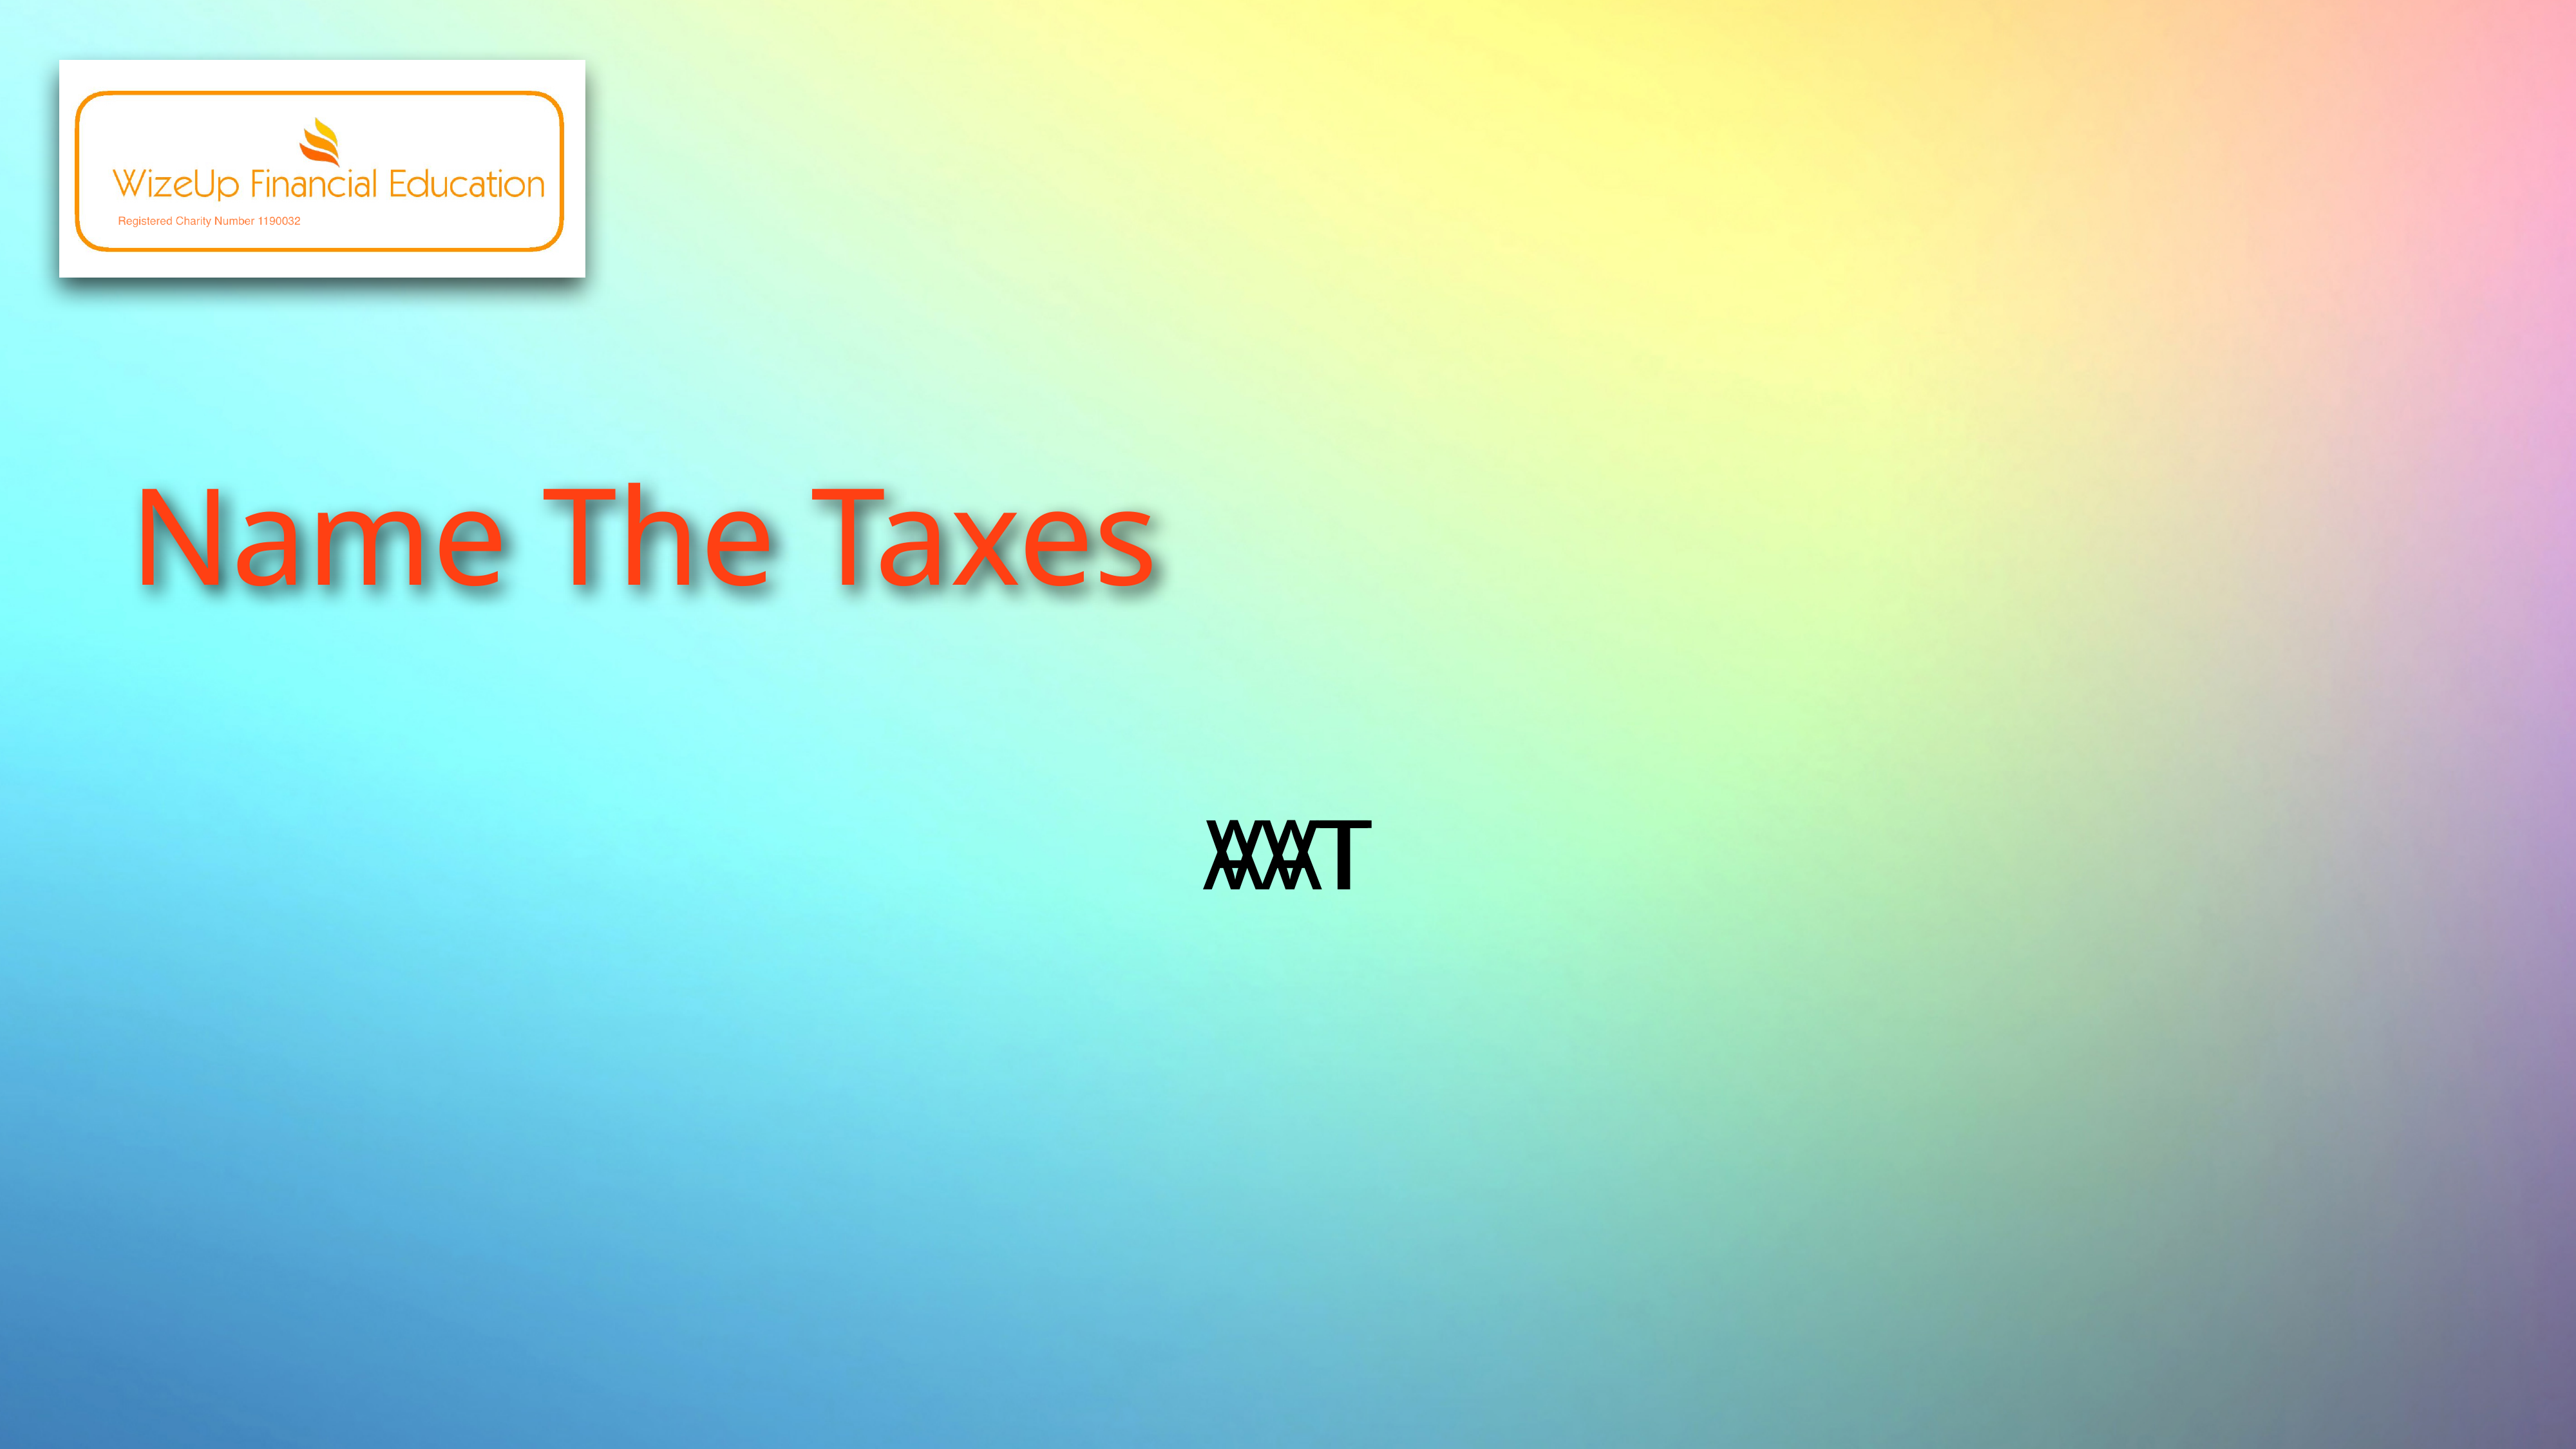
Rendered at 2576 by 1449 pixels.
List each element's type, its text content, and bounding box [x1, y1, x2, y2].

text_box AVT [1195, 786, 1198, 917]
text_box Name The Taxes [122, 443, 1166, 620]
text_box AVT [1377, 786, 1381, 917]
text_box VAT [1198, 786, 1377, 917]
picture [0, 0, 2576, 1449]
